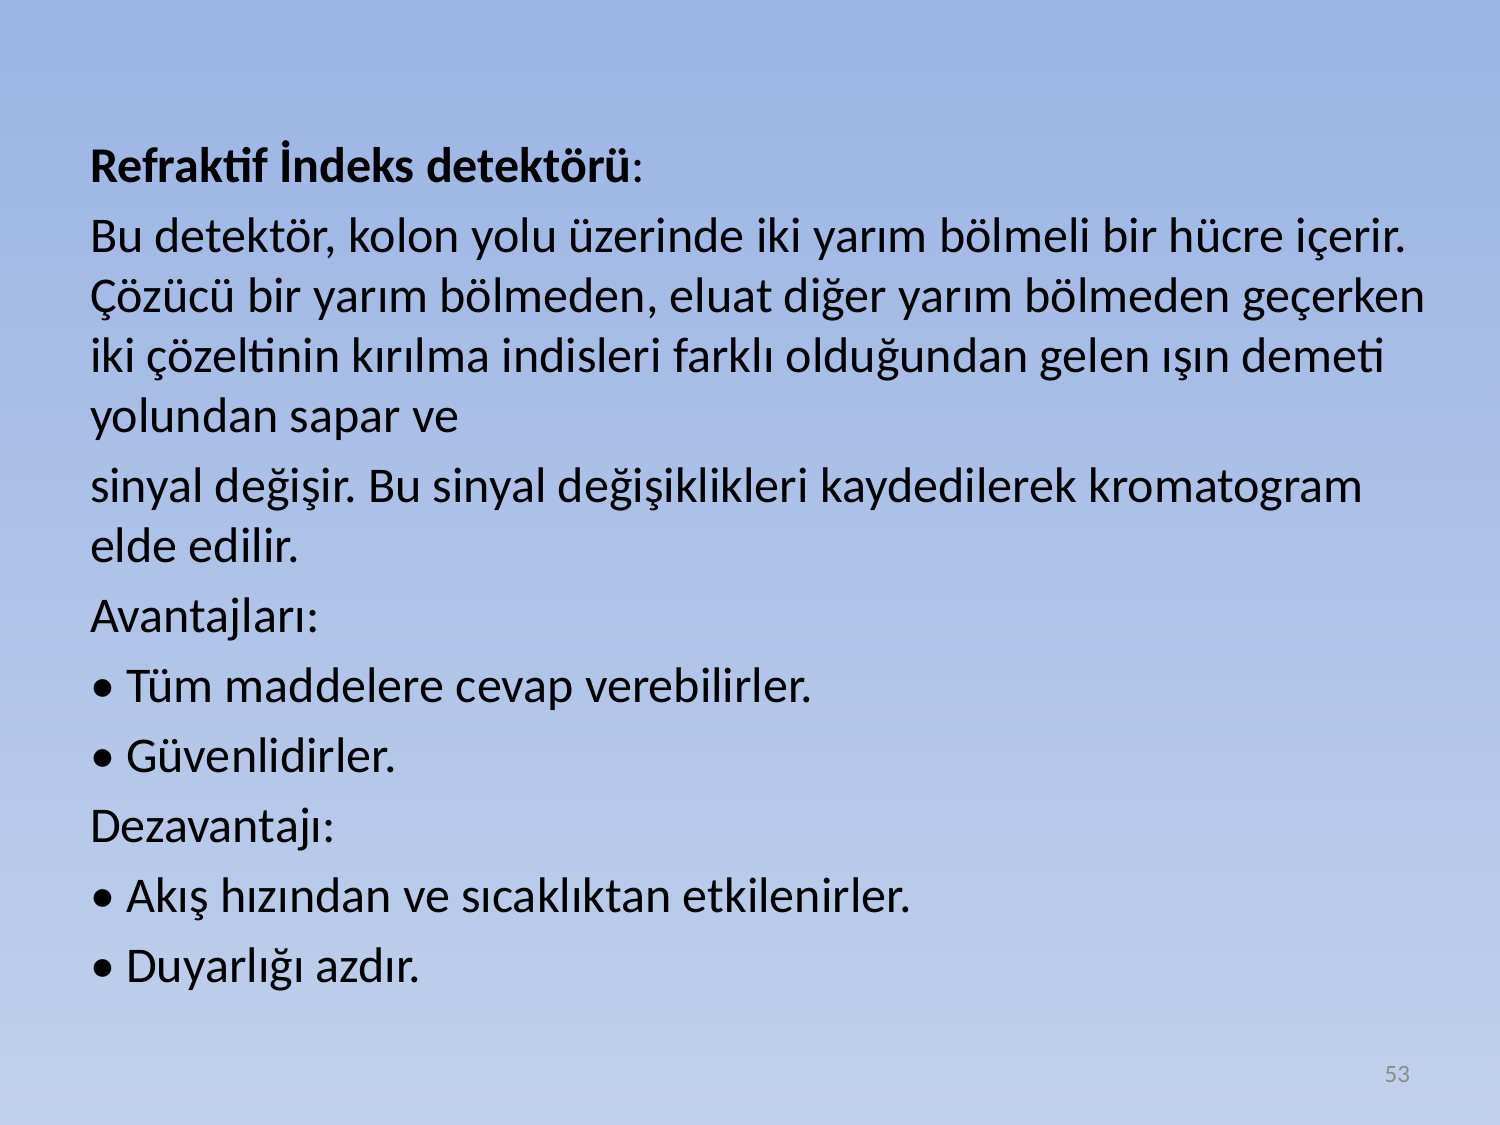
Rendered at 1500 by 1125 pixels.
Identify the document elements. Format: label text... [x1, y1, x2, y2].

slide_number 53 [1074, 1042, 1425, 1103]
list Refraktif İndeks detektörü: Bu detektör, kolon yolu üzerinde iki yarım bölmeli bir hücre içerir. Çözücü bir yarım bölmeden, eluat diğer yarım bölmeden geçerken iki çözeltinin kırılma indisleri farklı olduğundan gelen ışın demeti yolundan sapar ve sinyal değişir. Bu sinyal değişiklikleri kaydedilerek kromatogram elde edilir. Avantajları: • Tüm maddelere cevap verebilirler. • Güvenlidirler. Dezavantajı: • Akış hızından ve sıcaklıktan etkilenirler. • Duyarlığı azdır. [75, 125, 1459, 1005]
